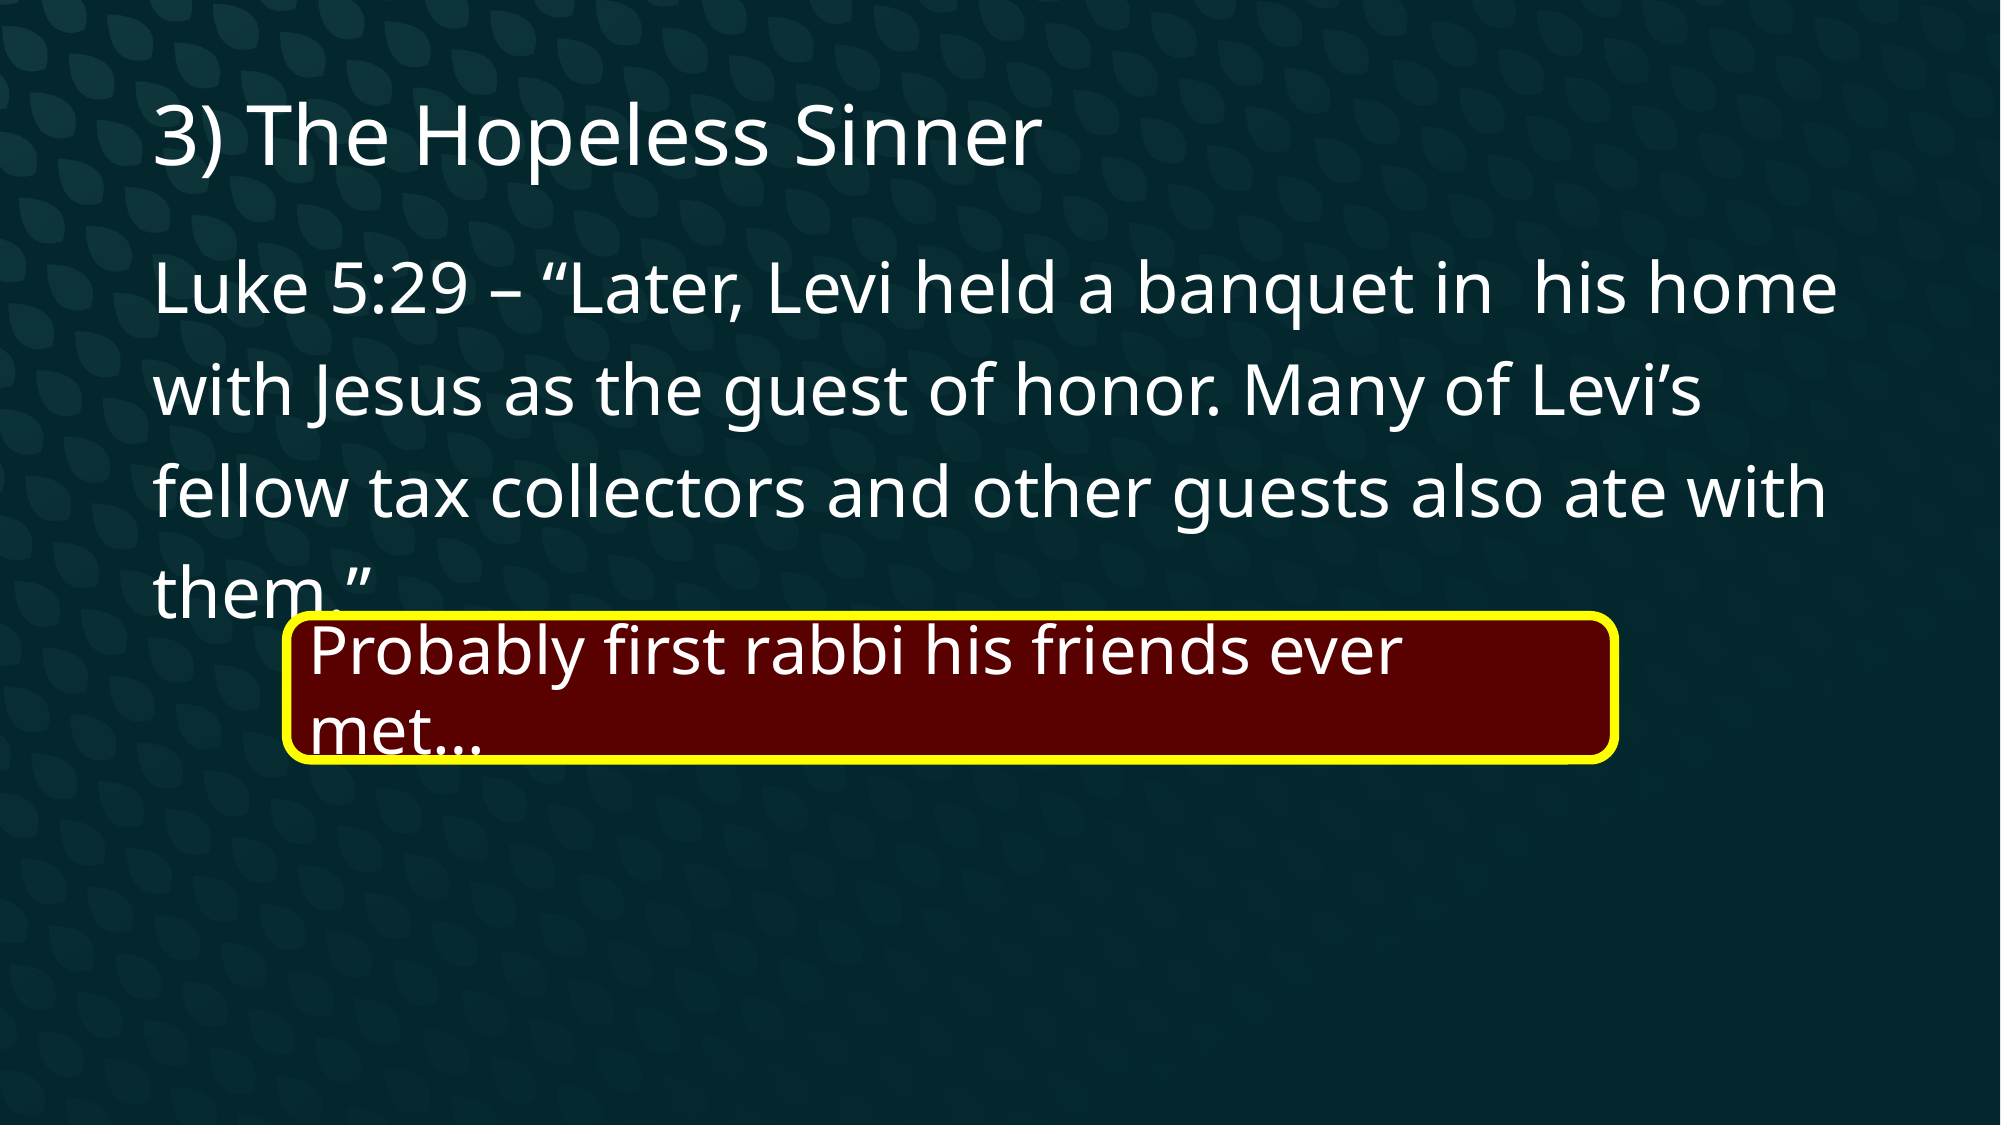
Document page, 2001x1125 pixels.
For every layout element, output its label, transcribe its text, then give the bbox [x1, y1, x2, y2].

text_box 3) The Hopeless Sinner [137, 54, 1842, 165]
text_box Probably first rabbi his friends ever met… [285, 614, 1616, 762]
picture [0, 0, 2001, 1125]
list Luke 5:29 – “Later, Levi held a banquet in his home with Jesus as the guest of honor. Many of Levi’s fellow tax collectors and other guests also ate with them.” [137, 218, 1863, 1014]
